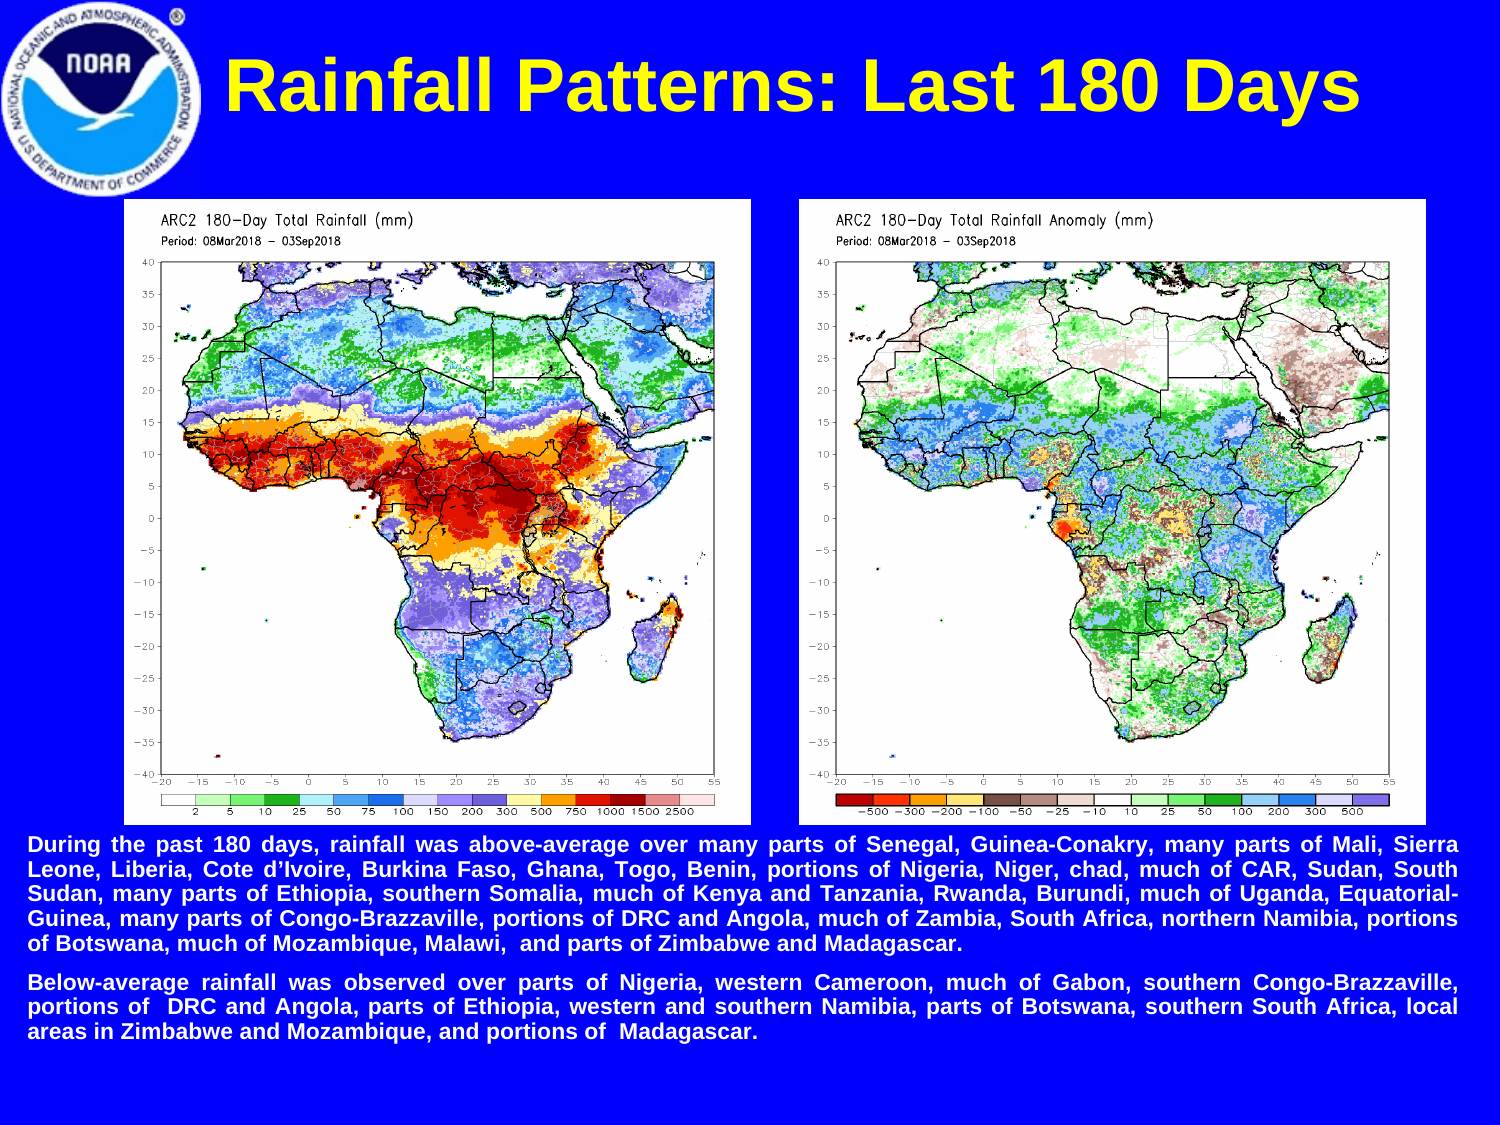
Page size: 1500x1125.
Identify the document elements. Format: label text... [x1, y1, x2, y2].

title Rainfall Patterns: Last 180 Days [174, 24, 1413, 138]
picture [0, 0, 750, 825]
picture [799, 199, 1425, 825]
text_box During the past 180 days, rainfall was above-average over many parts of Senegal, Guinea-Conakry, many parts of Mali, Sierra Leone, Liberia, Cote d’Ivoire, Burkina Faso, Ghana, Togo, Benin, portions of Nigeria, Niger, chad, much of CAR, Sudan, South Sudan, many parts of Ethiopia, southern Somalia, much of Kenya and Tanzania, Rwanda, Burundi, much of Uganda, Equatorial-Guinea, many parts of Congo-Brazzaville, portions of DRC and Angola, much of Zambia, South Africa, northern Namibia, portions of Botswana, much of Mozambique, Malawi, and parts of Zimbabwe and Madagascar. Below-average rainfall was observed over parts of Nigeria, western Cameroon, much of Gabon, southern Congo-Brazzaville, portions of DRC and Angola, parts of Ethiopia, western and southern Namibia, parts of Botswana, southern South Africa, local areas in Zimbabwe and Mozambique, and portions of Madagascar. [12, 825, 1475, 1053]
